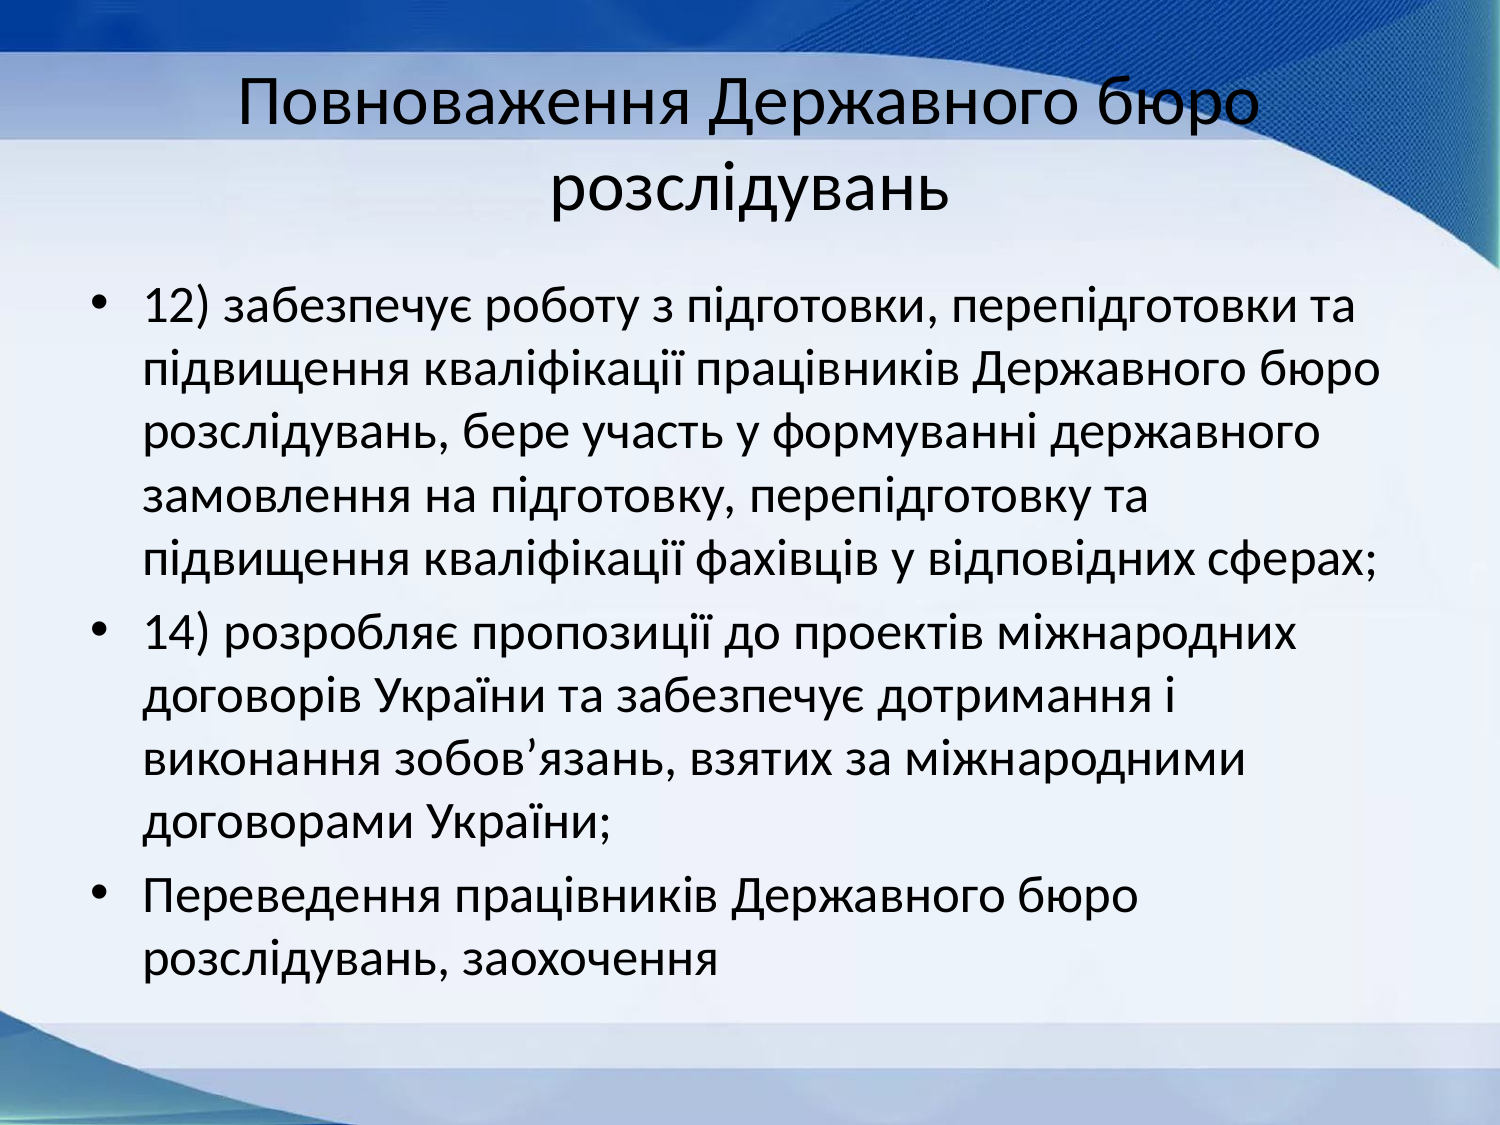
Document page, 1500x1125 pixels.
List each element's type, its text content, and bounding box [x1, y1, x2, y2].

picture [0, 0, 1500, 1125]
title Повноваження Державного бюро розслідувань [75, 45, 1425, 233]
list 12) забезпечує роботу з підготовки, перепідготовки та підвищення кваліфікації працівників Державного бюро розслідувань, бере участь у формуванні державного замовлення на підготовку, перепідготовку та підвищення кваліфікації фахівців у відповідних сферах; 14) розробляє пропозиції до проектів міжнародних договорів України та забезпечує дотримання і виконання зобов’язань, взятих за міжнародними договорами України; Переведення працівників Державного бюро розслідувань, заохочення [75, 262, 1425, 1005]
